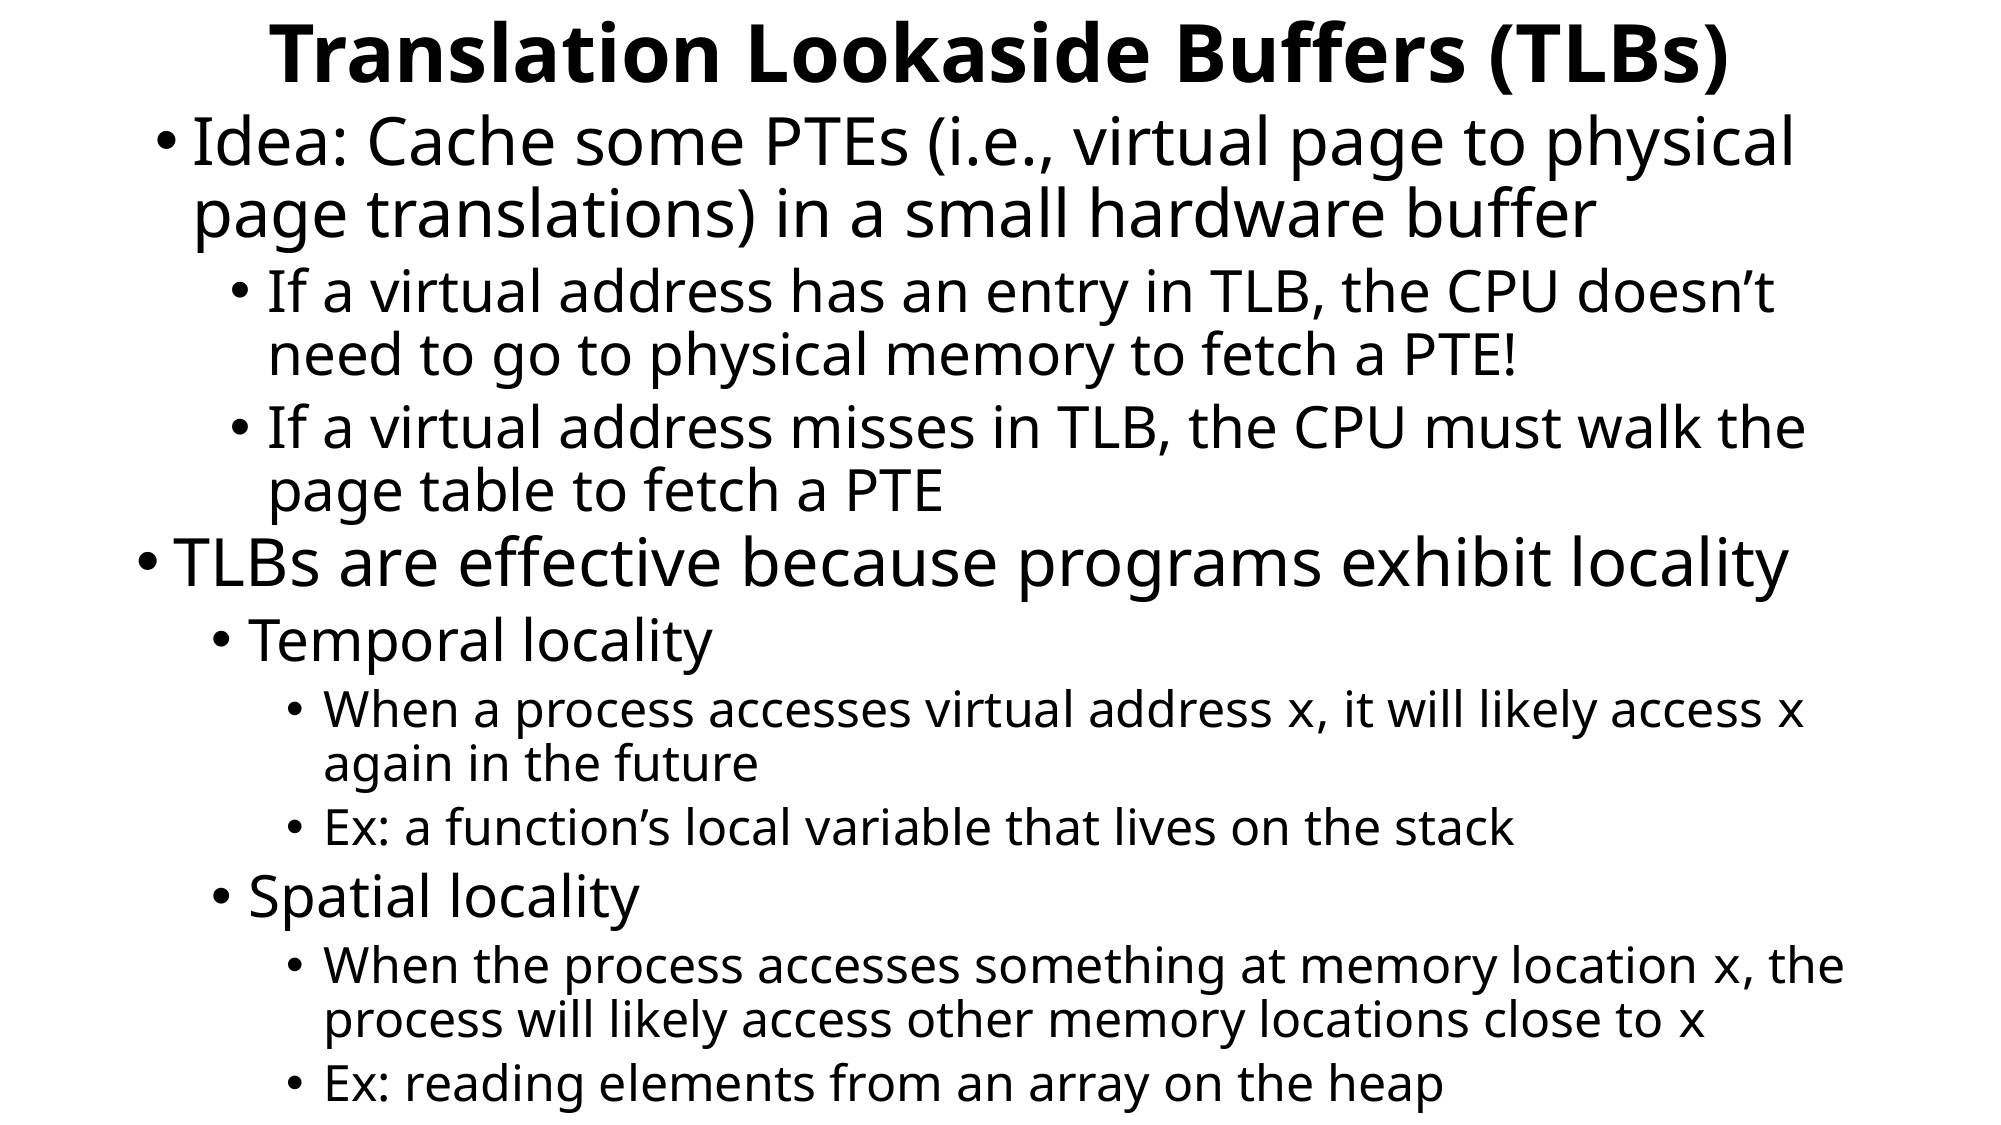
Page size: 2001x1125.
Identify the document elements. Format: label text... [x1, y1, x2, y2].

list Idea: Cache some PTEs (i.e., virtual page to physical page translations) in a small hardware buffer If a virtual address has an entry in TLB, the CPU doesn’t need to go to physical memory to fetch a PTE! If a virtual address misses in TLB, the CPU must walk the page table to fetch a PTE [139, 99, 1898, 534]
text_box TLBs are effective because programs exhibit locality Temporal locality When a process accesses virtual address x, it will likely access x again in the future Ex: a function’s local variable that lives on the stack Spatial locality When the process accesses something at memory location x, the process will likely access other memory locations close to x Ex: reading elements from an array on the heap [121, 521, 1879, 1113]
title Translation Lookaside Buffers (TLBs) [249, 0, 1750, 99]
